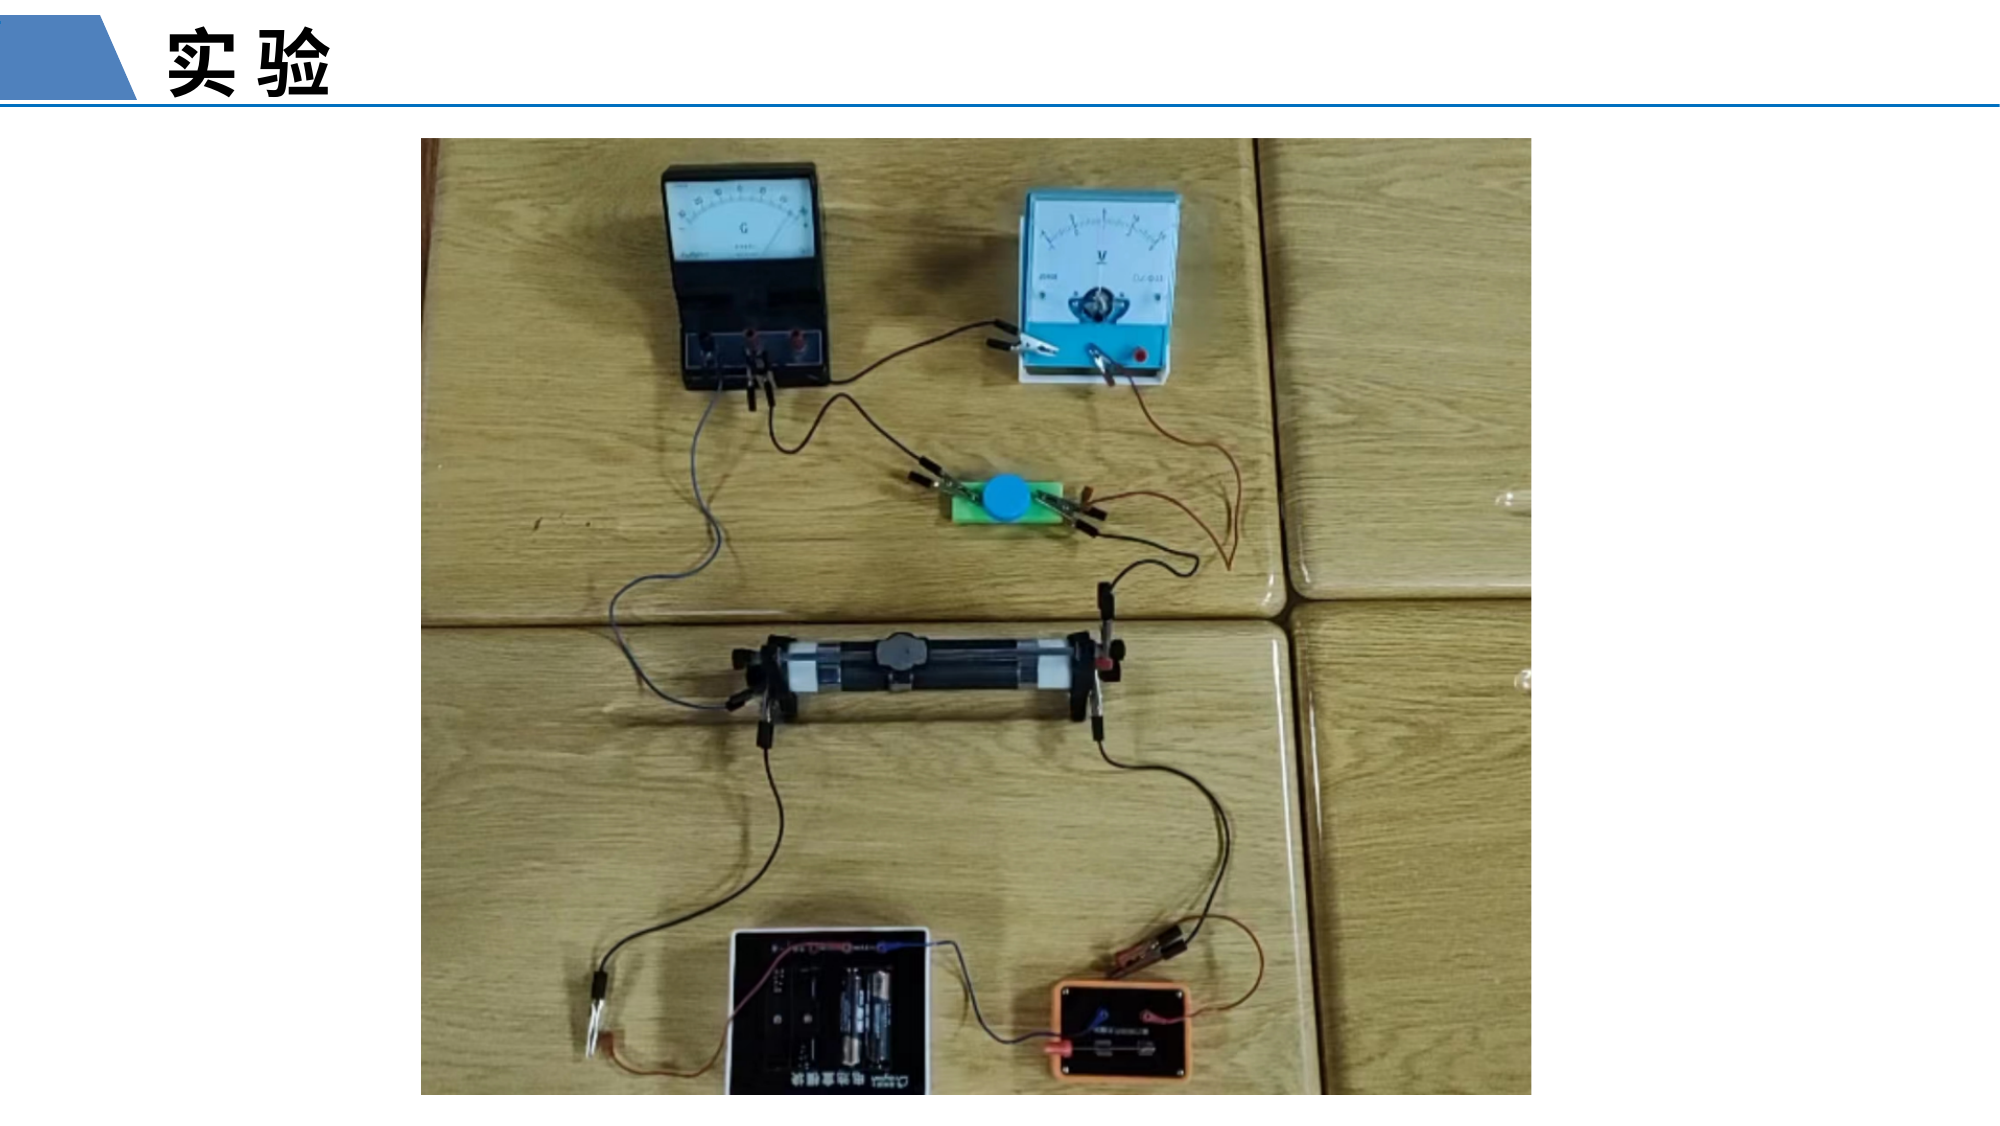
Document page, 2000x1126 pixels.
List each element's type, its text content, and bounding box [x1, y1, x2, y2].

text_box [0, 16, 136, 99]
text_box 实 验 [149, 8, 1277, 96]
picture [421, 60, 1532, 1126]
